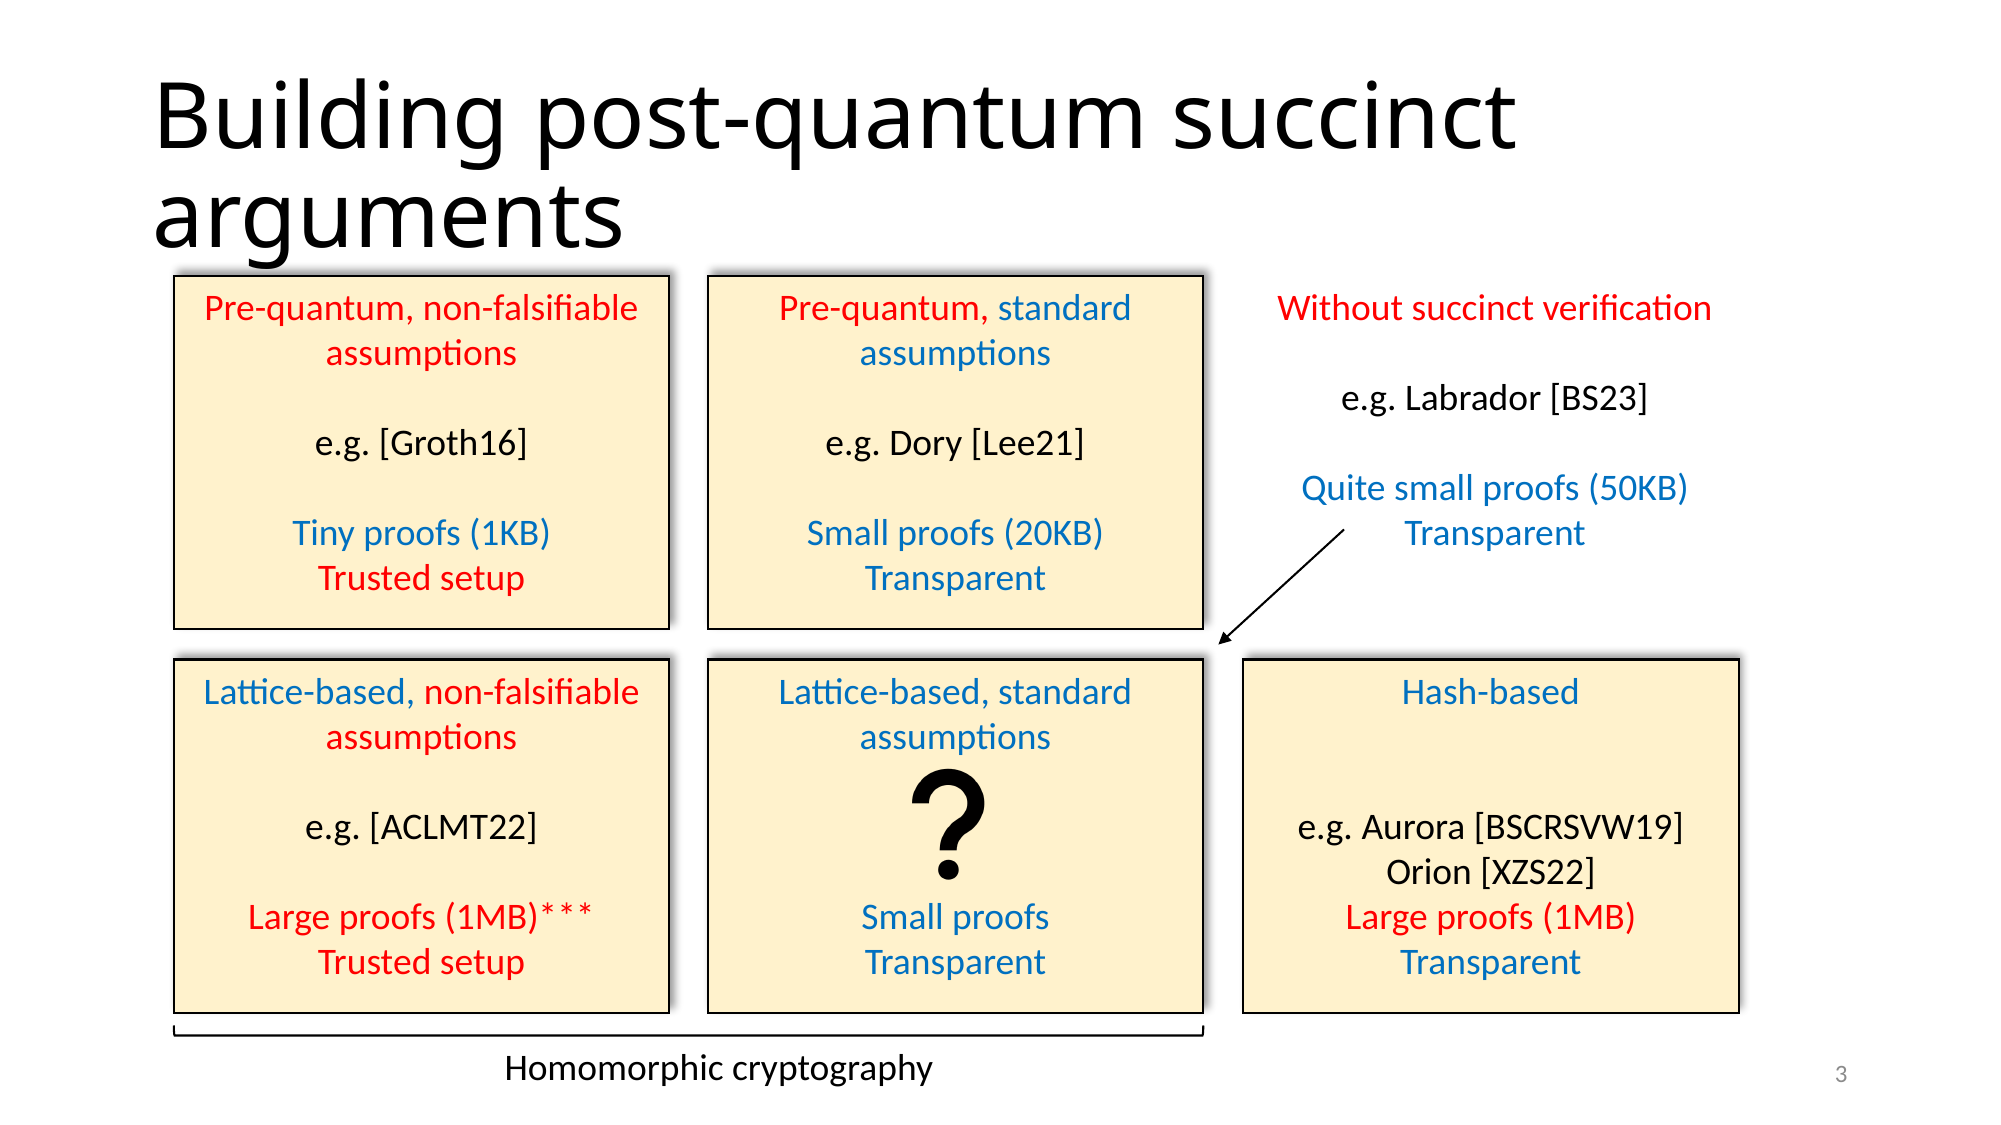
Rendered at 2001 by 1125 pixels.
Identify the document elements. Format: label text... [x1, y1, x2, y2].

picture [880, 759, 1016, 889]
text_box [173, 1025, 1204, 1109]
text_box Lattice-based, standard assumptions Small proofs Transparent [707, 658, 1204, 1014]
title Building post-quantum succinct arguments [137, 59, 1863, 278]
slide_number 3 [1412, 1042, 1863, 1103]
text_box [1218, 275, 1743, 645]
